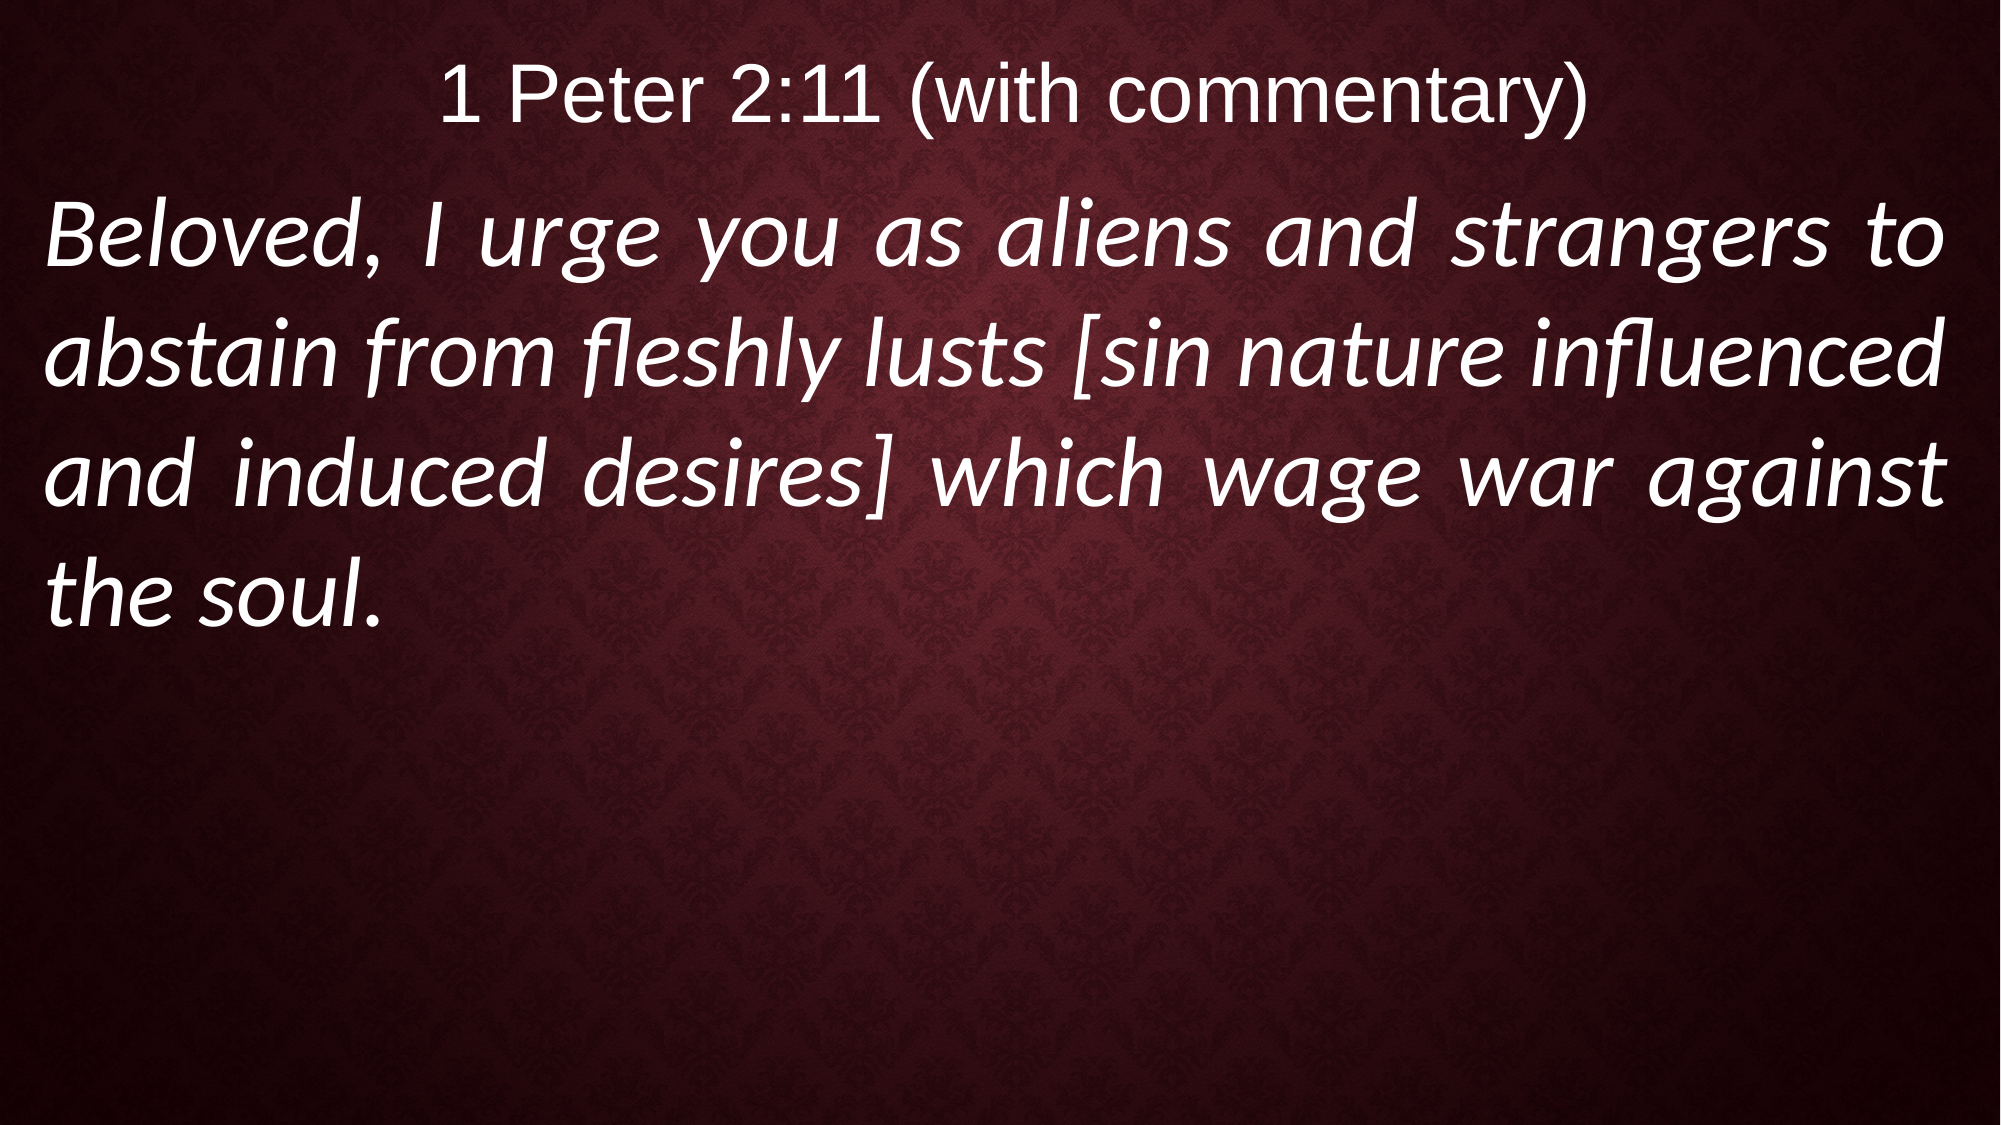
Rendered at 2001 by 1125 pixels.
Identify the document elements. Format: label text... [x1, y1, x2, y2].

text_box 1 Peter 2:11 (with commentary) [55, 31, 1974, 146]
text_box Beloved, I urge you as aliens and strangers to abstain from fleshly lusts [sin nature influenced and induced desires] which wage war against the soul. [28, 159, 1965, 654]
